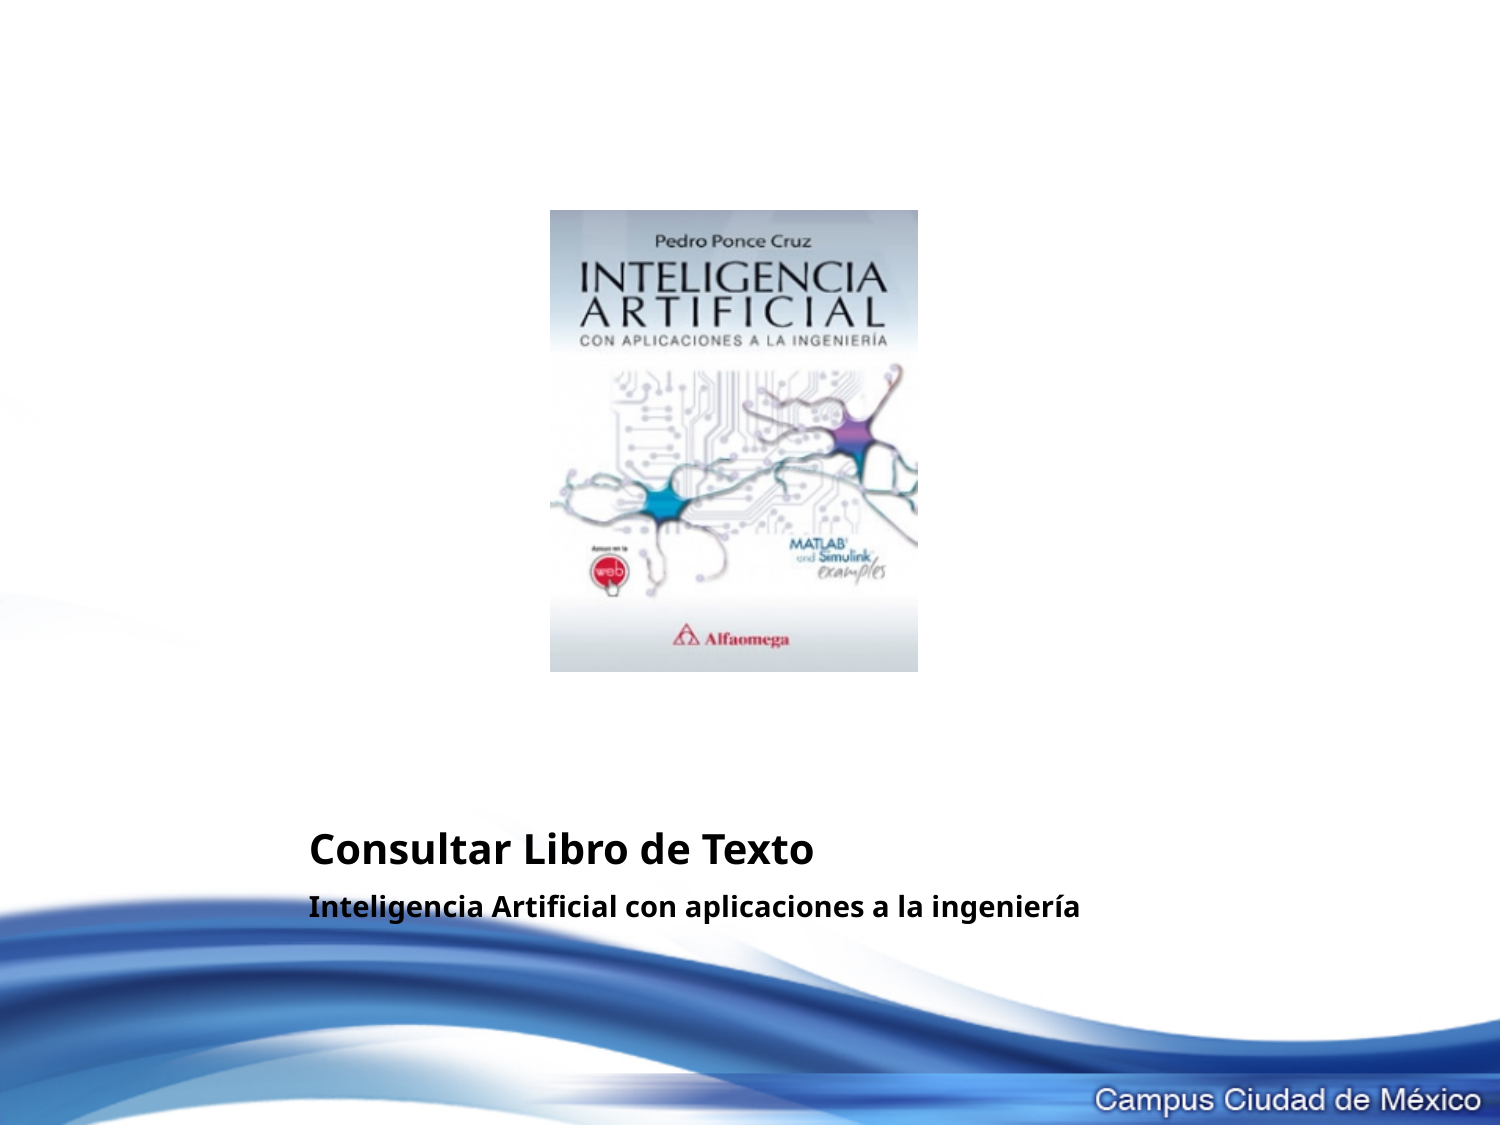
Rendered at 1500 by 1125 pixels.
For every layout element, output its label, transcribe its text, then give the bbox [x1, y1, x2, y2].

list Inteligencia Artificial con aplicaciones a la ingeniería [293, 880, 1195, 1013]
title Consultar Libro de Texto [293, 787, 1195, 880]
picture [0, 0, 1500, 1125]
